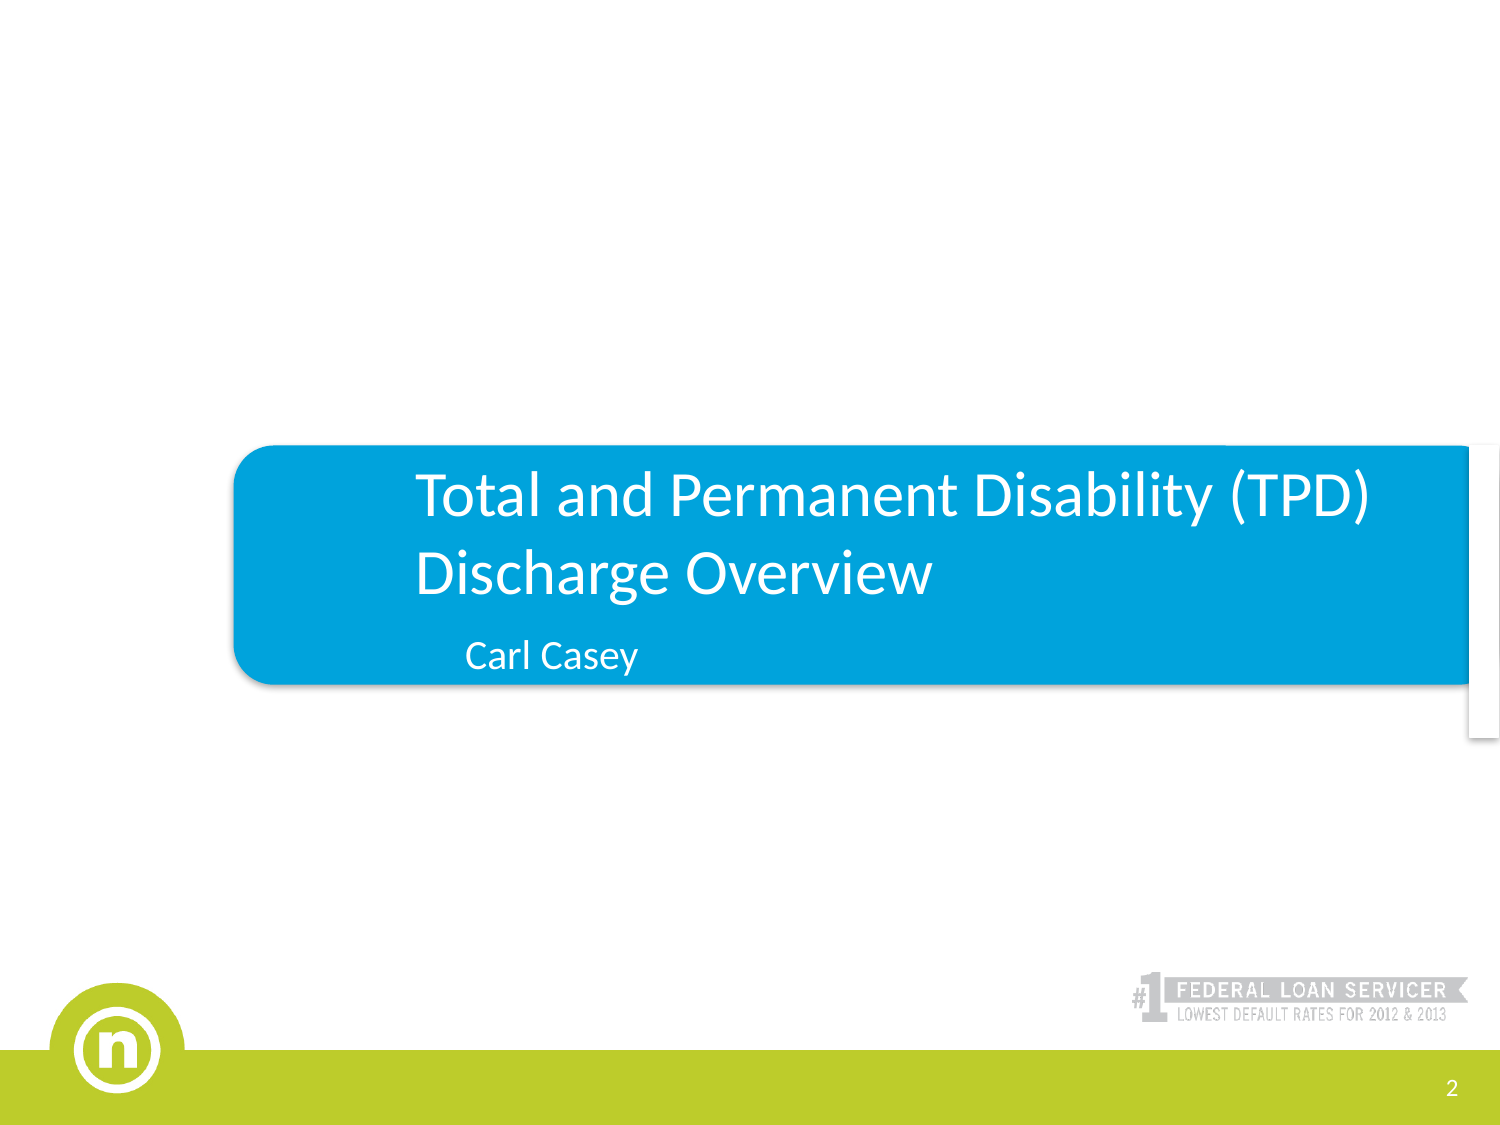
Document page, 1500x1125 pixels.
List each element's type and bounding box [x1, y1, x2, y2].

picture [0, 0, 1500, 1125]
text_box [234, 445, 1499, 738]
